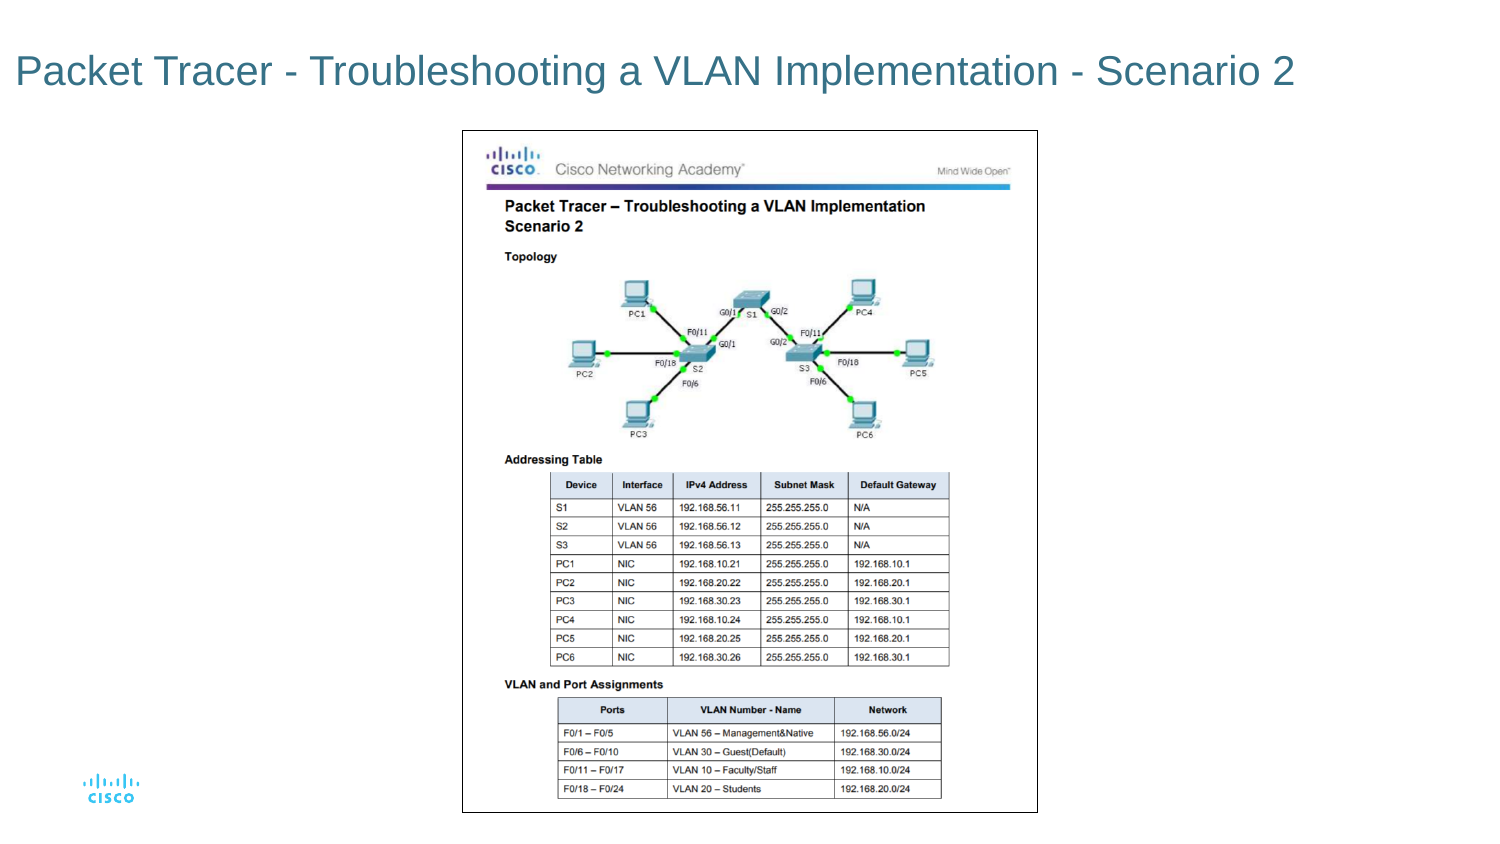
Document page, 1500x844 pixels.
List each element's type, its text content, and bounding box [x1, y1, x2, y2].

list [461, 130, 1038, 813]
title Packet Tracer - Troubleshooting a VLAN Implementation - Scenario 2 [0, 6, 1500, 131]
